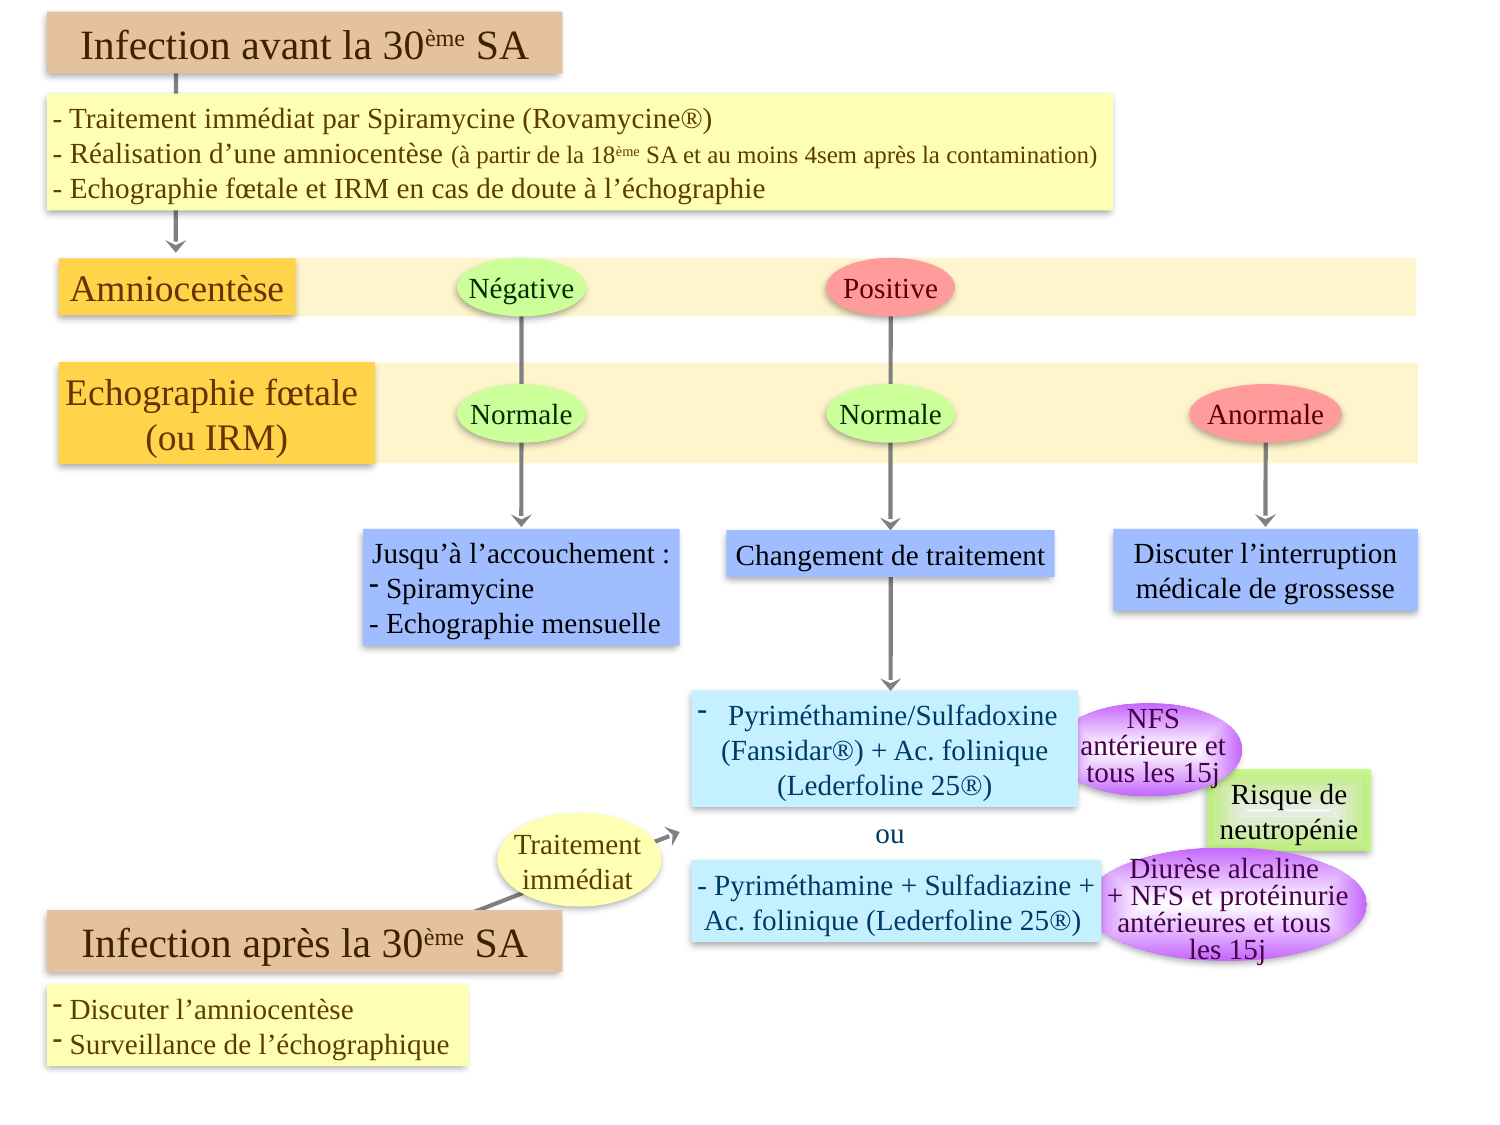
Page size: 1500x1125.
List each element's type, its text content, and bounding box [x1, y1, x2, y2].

text_box Normale [457, 410, 586, 437]
text_box Risque de neutropénie [1207, 769, 1372, 851]
text_box [1336, 399, 1344, 428]
text_box Négative [457, 263, 586, 311]
text_box [911, 256, 1418, 318]
text_box [950, 272, 958, 302]
text_box [478, 311, 565, 319]
text_box Positive [831, 263, 950, 311]
text_box [479, 381, 564, 389]
text_box [524, 361, 888, 465]
text_box [846, 437, 935, 445]
text_box [267, 256, 501, 318]
text_box Normale [826, 410, 956, 437]
text_box ou [825, 808, 955, 856]
text_box Jusqu’à l’accouchement : Spiramycine - Echographie mensuelle [363, 528, 680, 646]
text_box [478, 255, 565, 263]
text_box [532, 810, 627, 819]
text_box [893, 361, 1420, 465]
text_box [848, 381, 933, 389]
text_box [1187, 399, 1195, 428]
text_box Normale [826, 389, 956, 398]
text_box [468, 831, 680, 915]
text_box [1112, 795, 1184, 799]
text_box Discuter l’amniocentèse Surveillance de l’échographique [46, 984, 469, 1067]
text_box [477, 437, 566, 445]
text_box Changement de traitement [726, 530, 1055, 577]
text_box [1165, 845, 1288, 851]
text_box [373, 361, 519, 465]
text_box [847, 311, 934, 319]
text_box - Pyriméthamine + Sulfadiazine + Ac. folinique (Lederfoline 25®) [691, 860, 1102, 942]
text_box Normale [457, 389, 586, 400]
text_box Anormale [1195, 389, 1336, 437]
text_box Diurèse alcaline + NFS et protéinurie antérieures et tous les 15j [1095, 851, 1361, 972]
text_box [541, 256, 871, 318]
text_box [1215, 381, 1316, 389]
text_box Amniocentèse [58, 258, 296, 316]
text_box [847, 255, 934, 263]
text_box [824, 273, 831, 302]
text_box Infection avant la 30ème SA [46, 11, 563, 74]
text_box NFS antérieure et tous les 15j [1083, 700, 1242, 795]
text_box Echographie fœtale (ou IRM) [58, 362, 375, 464]
text_box Infection après la 30ème SA [46, 910, 563, 972]
text_box [1213, 437, 1318, 445]
text_box [1361, 884, 1369, 924]
text_box - Traitement immédiat par Spiramycine (Rovamycine®) - Réalisation d’une amniocentèse (à partir de la 18ème SA et au moins 4sem après la contamination) - Echographie fœtale et IRM en cas de doute à l’échographie [46, 93, 1114, 211]
text_box Pyriméthamine/Sulfadoxine (Fansidar®) + Ac. folinique (Lederfoline 25®) [691, 690, 1078, 807]
text_box Traitement immédiat [466, 819, 689, 901]
text_box Discuter l’interruption médicale de grossesse [1113, 528, 1418, 611]
